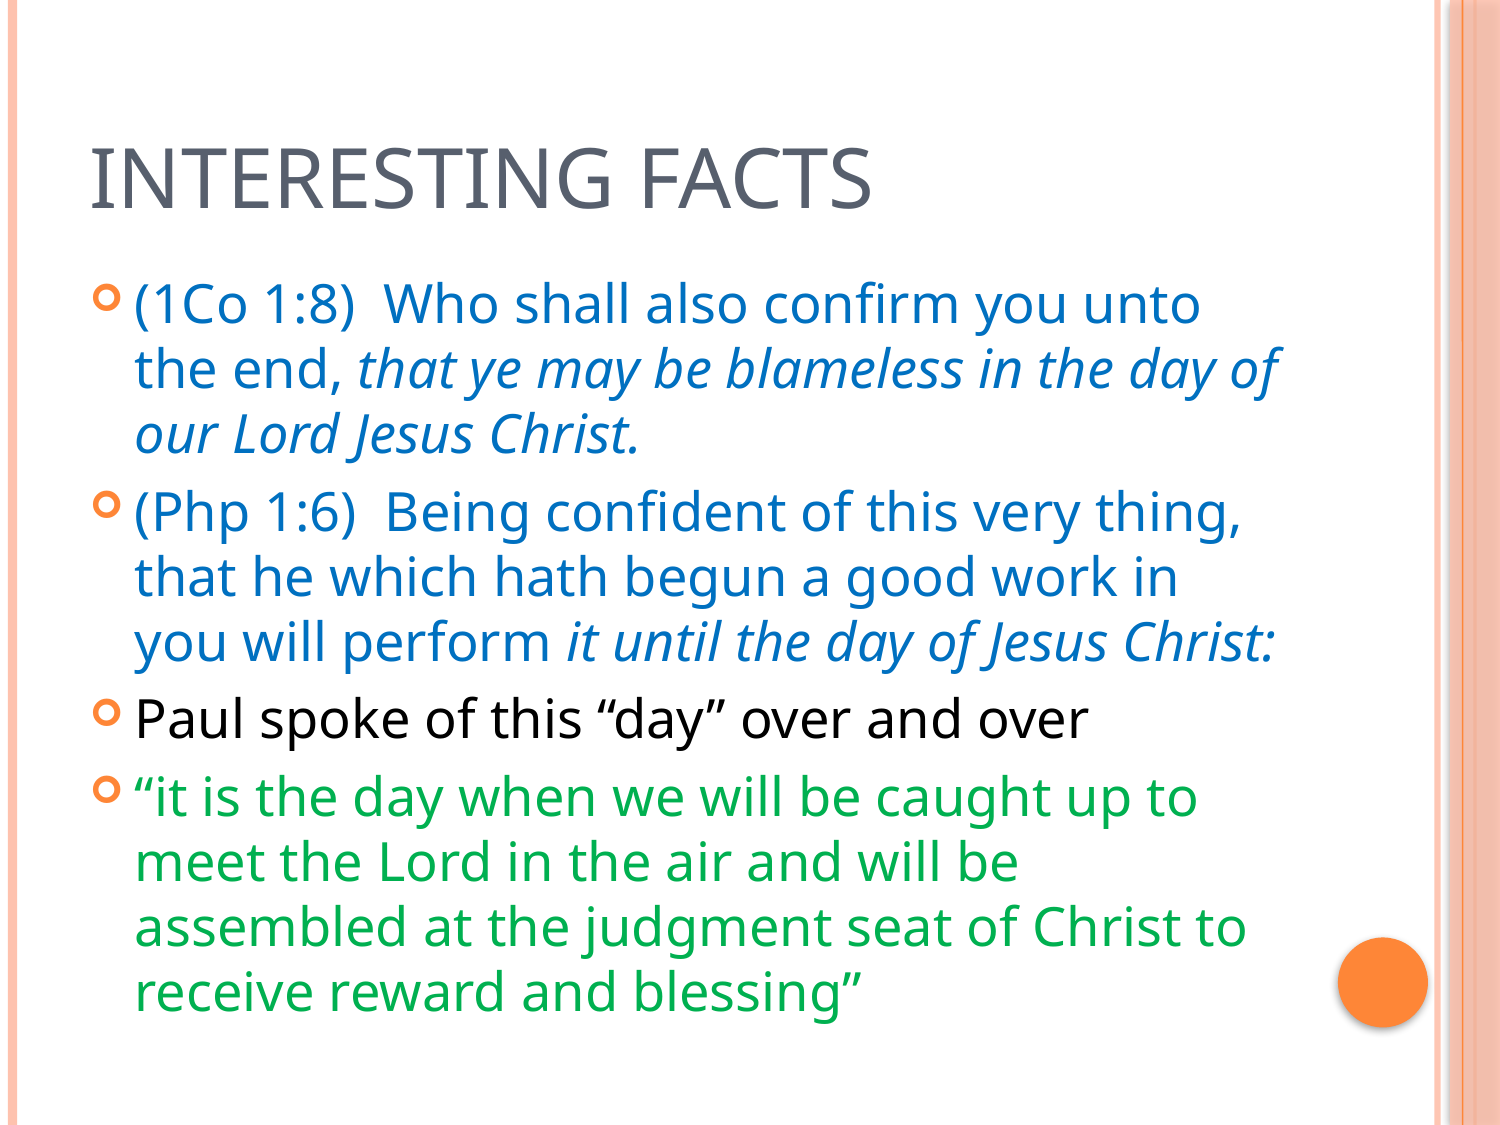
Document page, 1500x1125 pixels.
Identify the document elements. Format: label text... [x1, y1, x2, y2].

list (1Co 1:8) Who shall also confirm you unto the end, that ye may be blameless in the day of our Lord Jesus Christ. (Php 1:6) Being confident of this very thing, that he which hath begun a good work in you will perform it until the day of Jesus Christ: Paul spoke of this “day” over and over “it is the day when we will be caught up to meet the Lord in the air and will be assembled at the judgment seat of Christ to receive reward and blessing” [75, 262, 1300, 1062]
title Interesting Facts [75, 45, 1300, 233]
